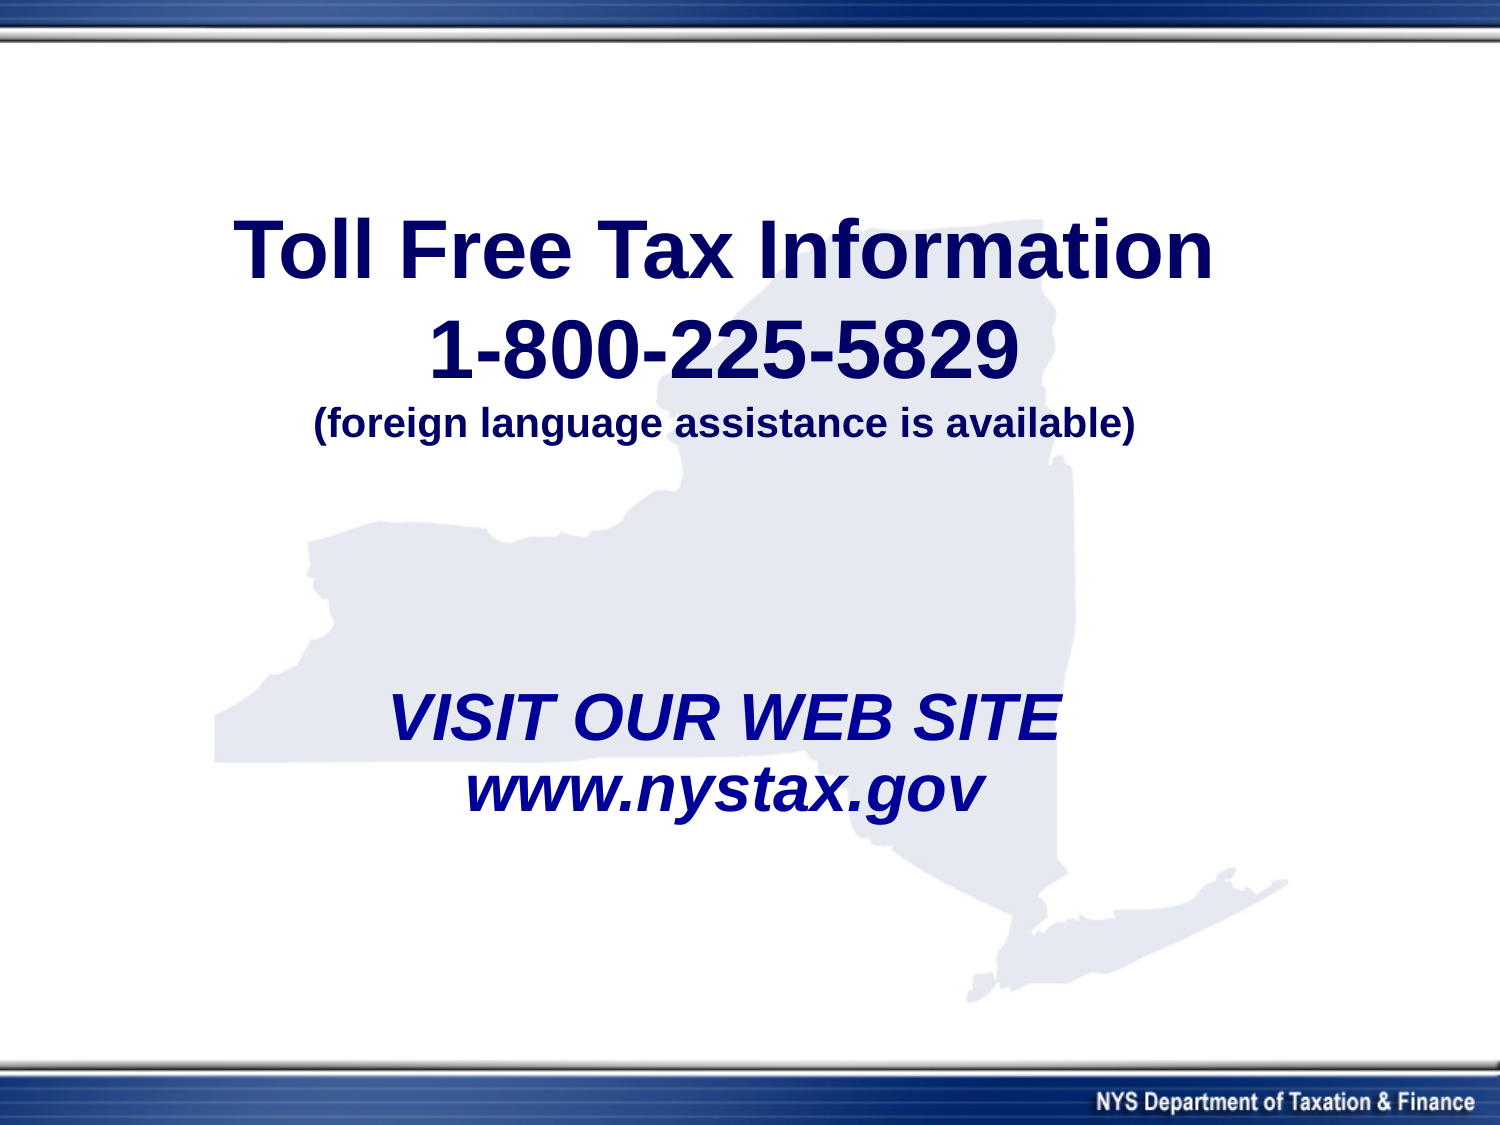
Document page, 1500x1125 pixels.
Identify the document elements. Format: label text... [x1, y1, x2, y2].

picture [0, 0, 1500, 1125]
title Toll Free Tax Information 1-800-225-5829 (foreign language assistance is available) [87, 199, 1363, 442]
subtitle VISIT OUR WEB SITE www.nystax.gov [199, 674, 1251, 963]
